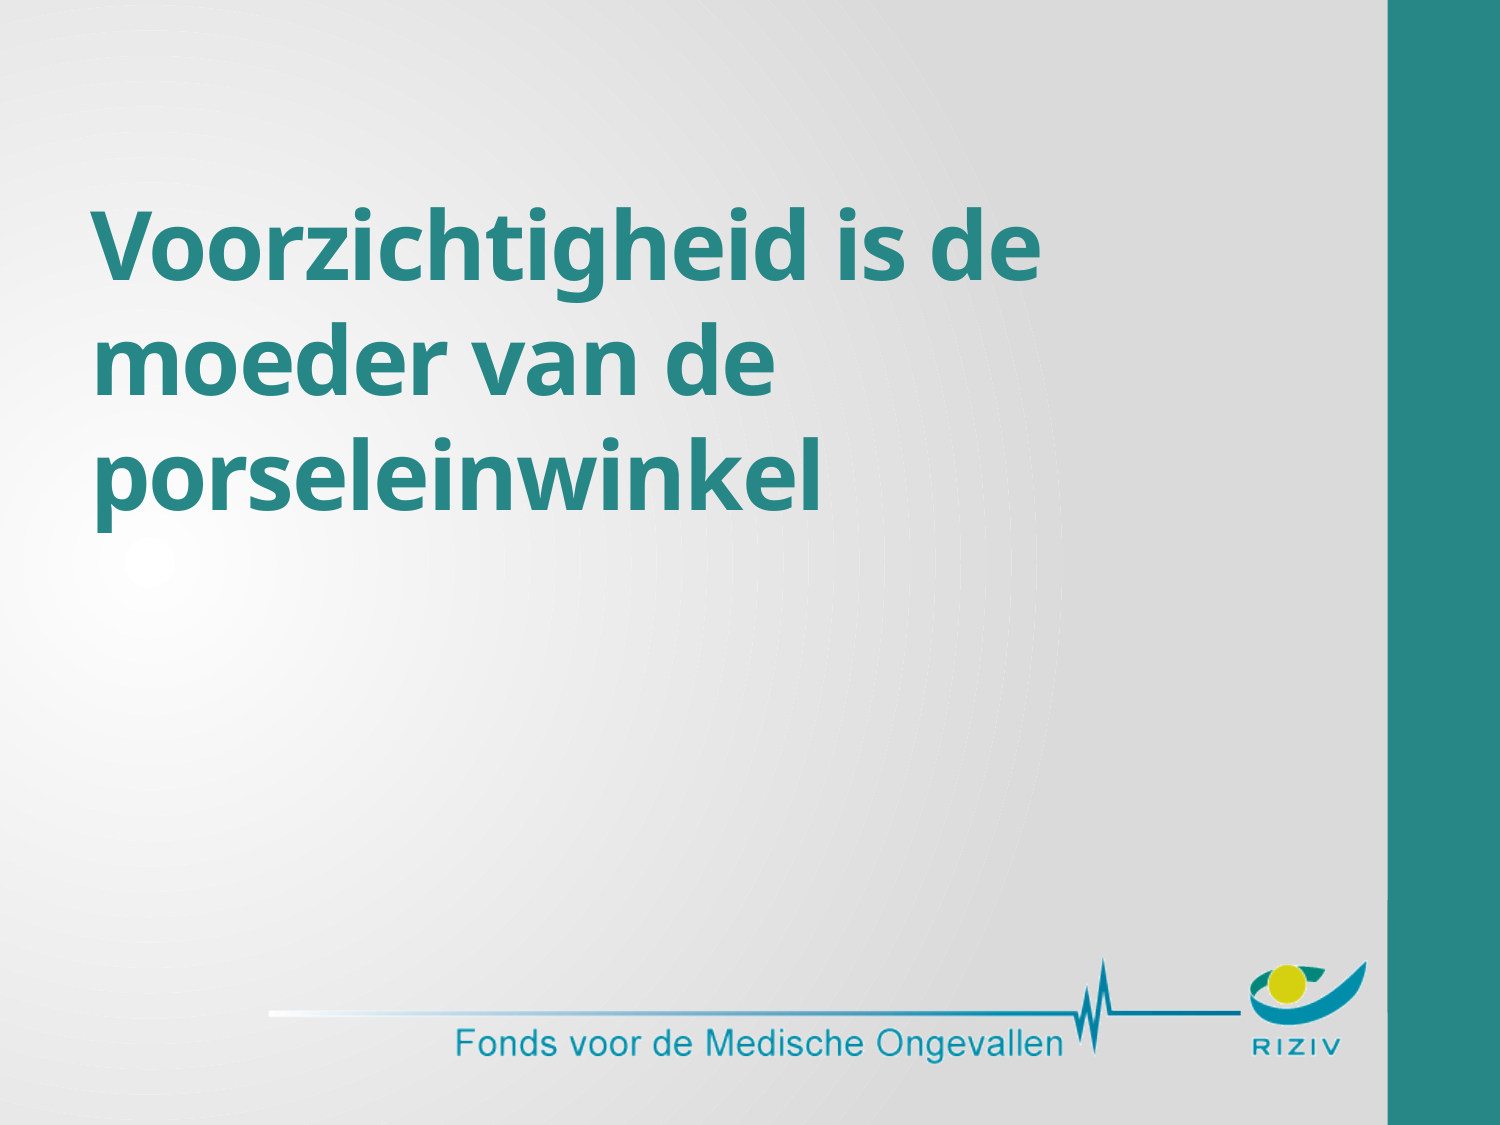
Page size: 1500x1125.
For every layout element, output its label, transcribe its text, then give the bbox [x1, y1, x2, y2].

title Voorzichtigheid is de moeder van de porseleinwinkel [75, 125, 1325, 705]
picture [230, 899, 1382, 1107]
